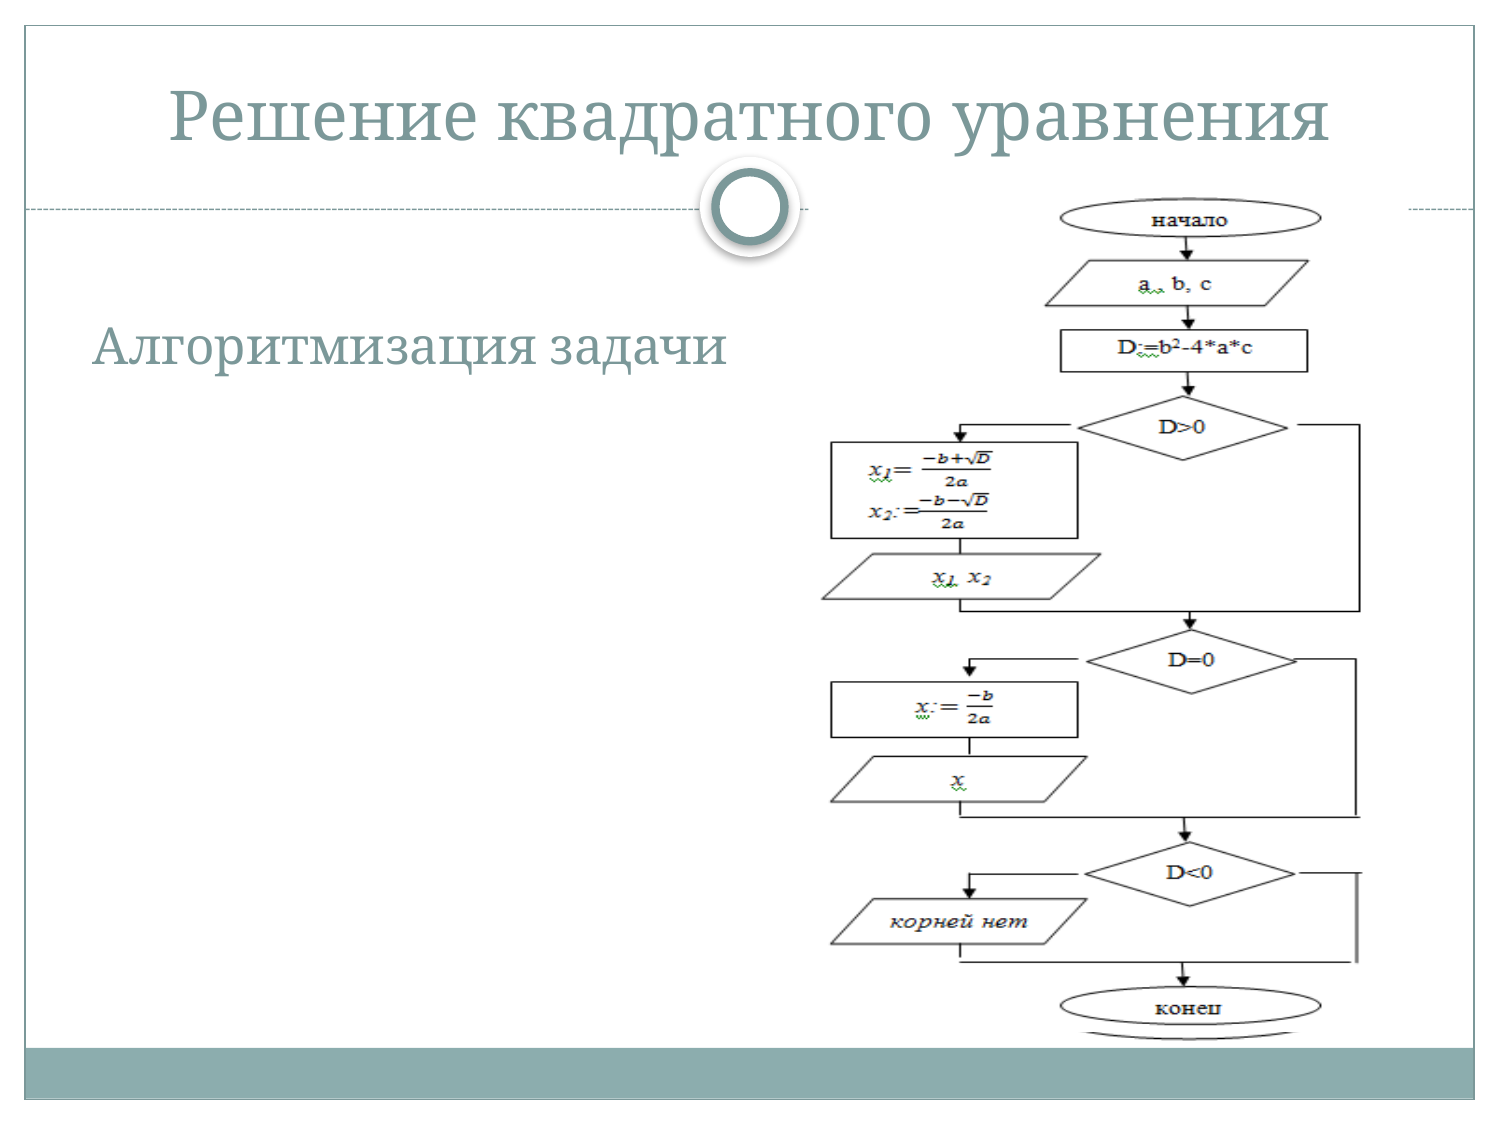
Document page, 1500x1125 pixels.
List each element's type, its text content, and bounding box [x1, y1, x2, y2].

picture [808, 187, 1409, 1044]
text_box Алгоритмизация задачи [35, 257, 786, 383]
title Решение квадратного уравнения [49, 37, 1450, 162]
